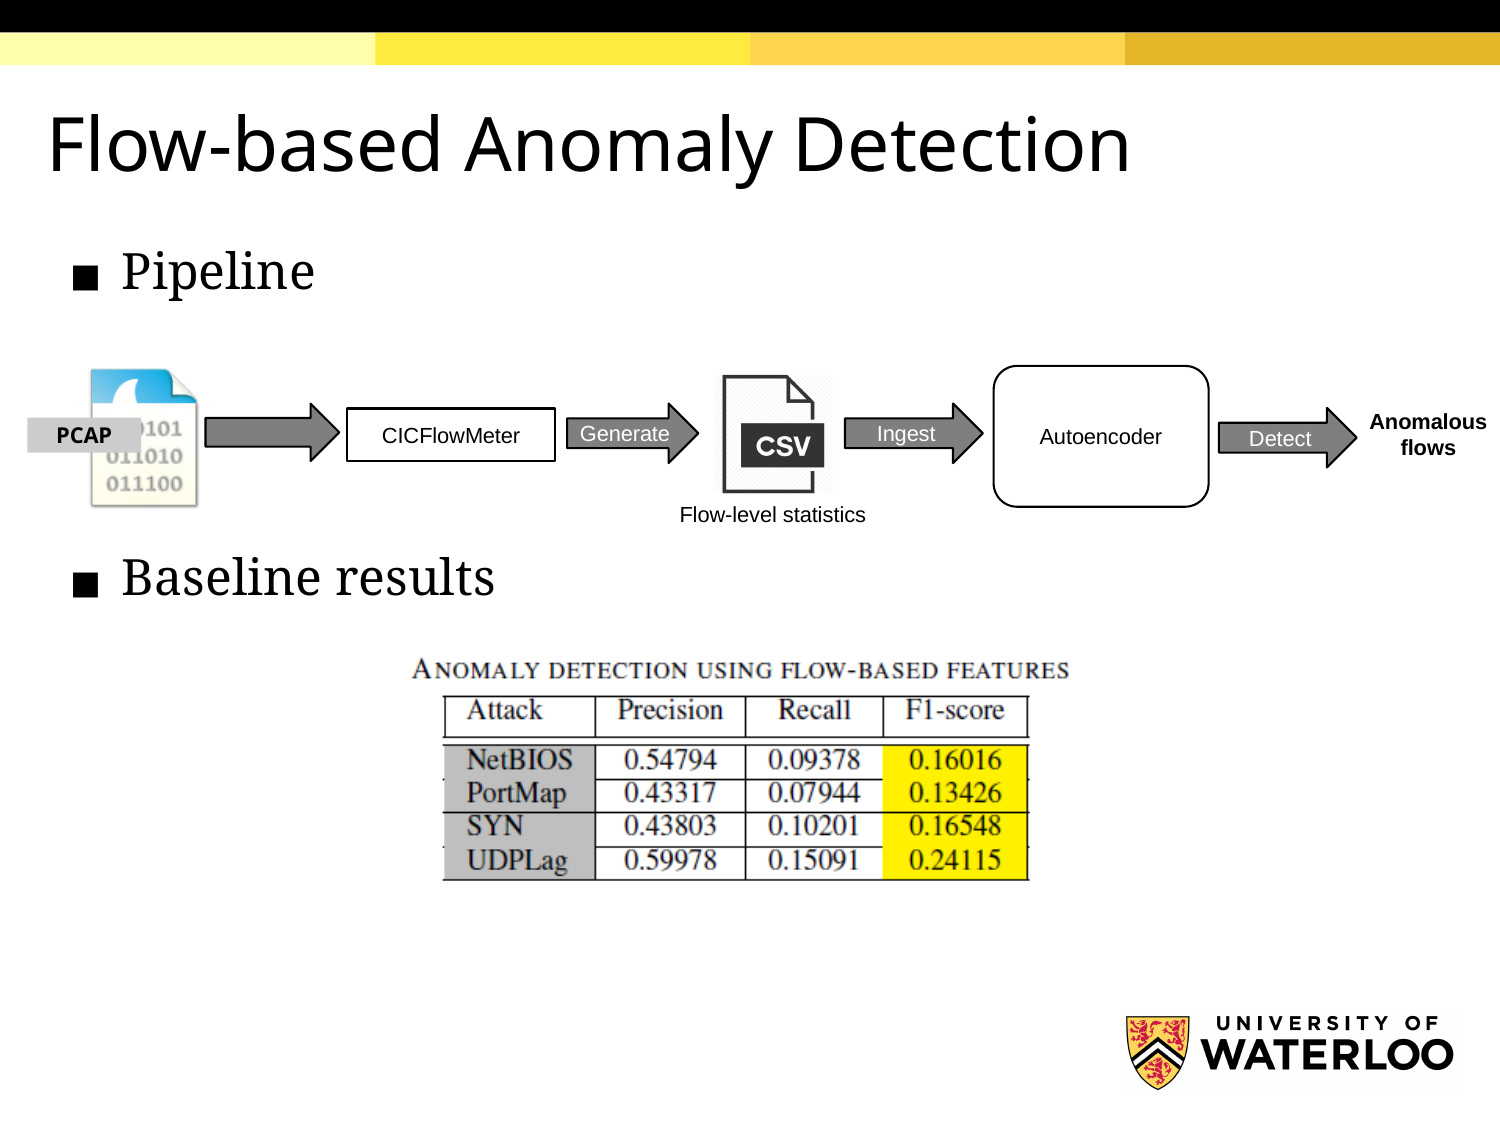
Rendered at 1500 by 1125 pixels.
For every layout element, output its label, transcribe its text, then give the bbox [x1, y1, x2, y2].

list Pipeline Baseline results [31, 540, 1456, 986]
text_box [27, 365, 1500, 532]
picture [1120, 1008, 1459, 1095]
picture [407, 652, 1080, 893]
title Flow-based Anomaly Detection [31, 71, 1456, 219]
list Pipeline Baseline results [31, 231, 1456, 364]
